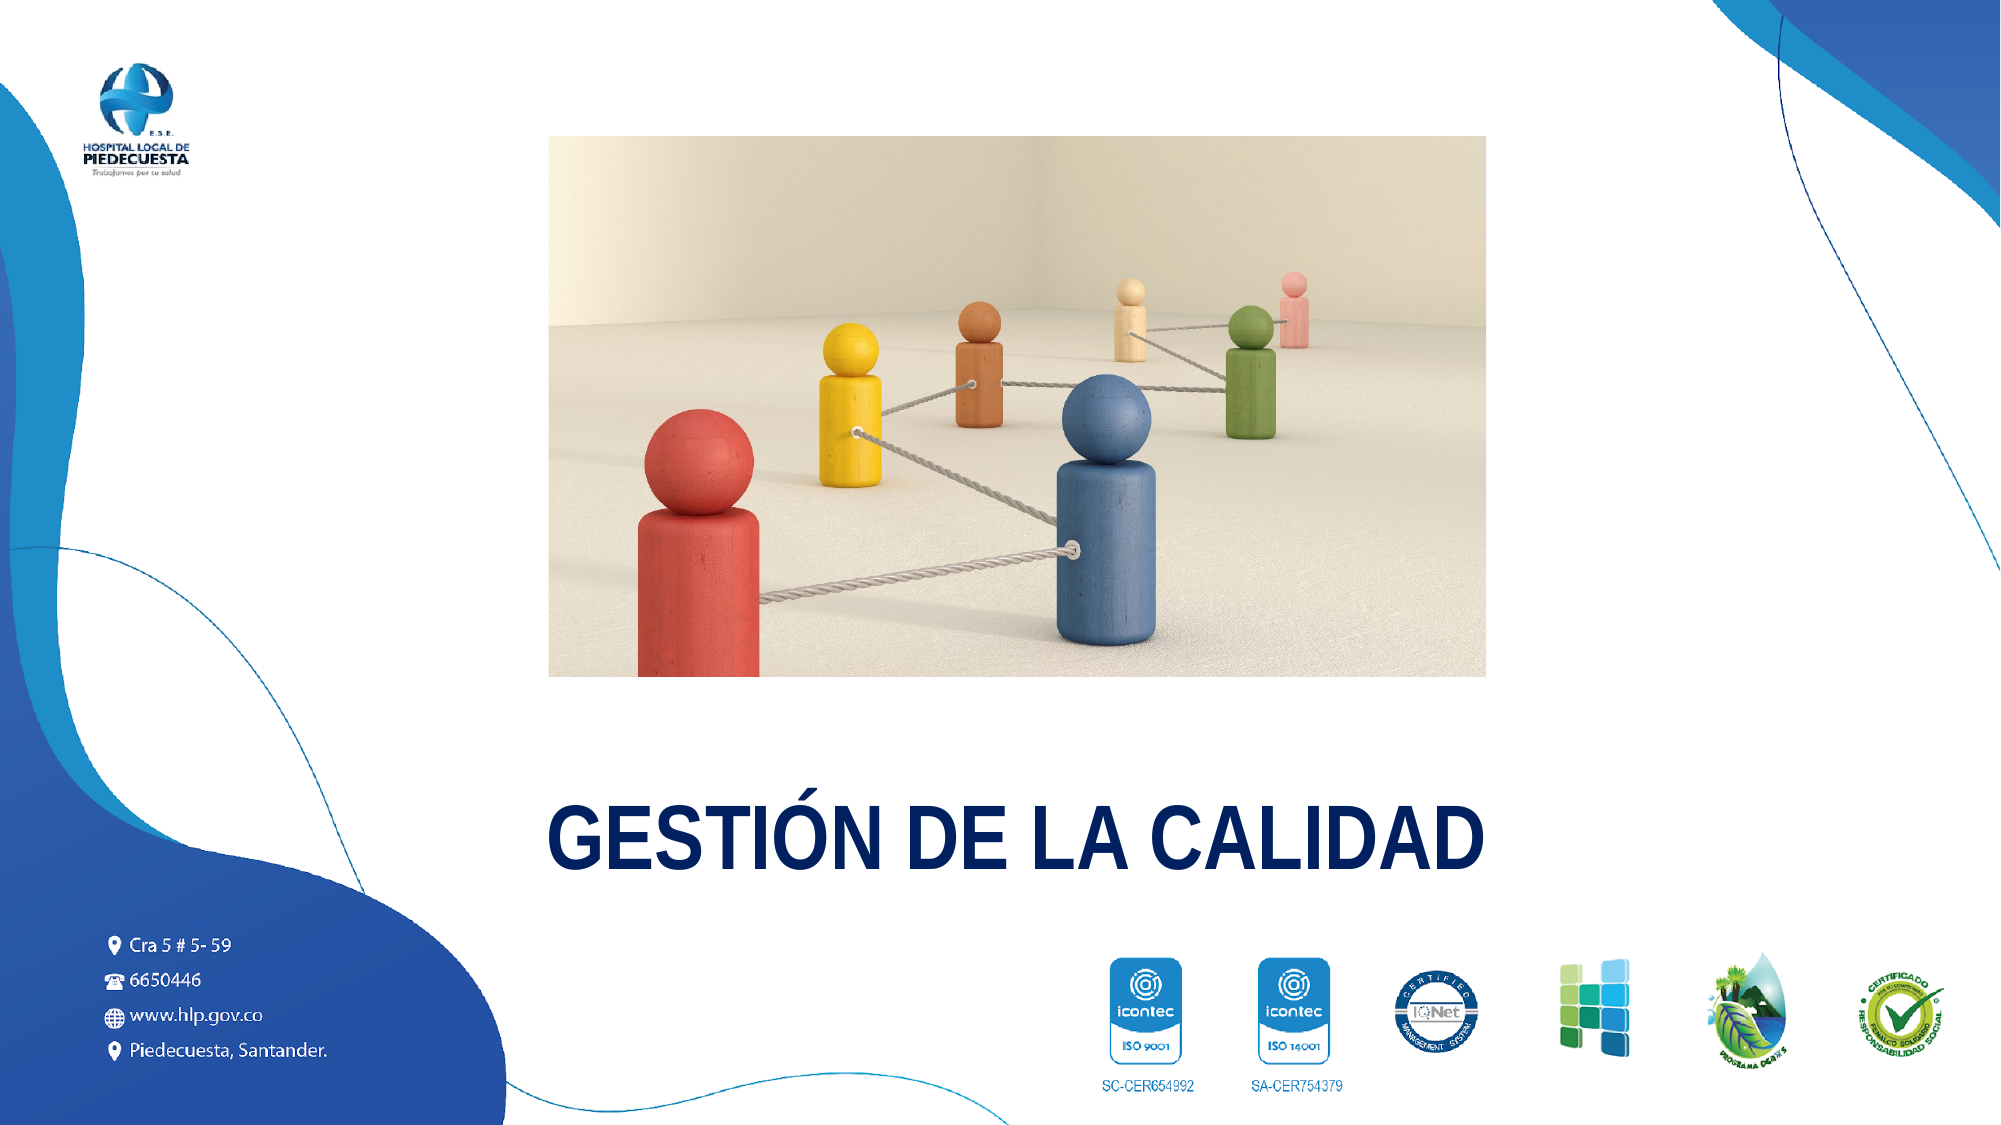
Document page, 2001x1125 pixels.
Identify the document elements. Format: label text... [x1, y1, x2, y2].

text_box GESTIÓN DE LA CALIDAD [49, 731, 1985, 949]
picture [0, 0, 2001, 1125]
